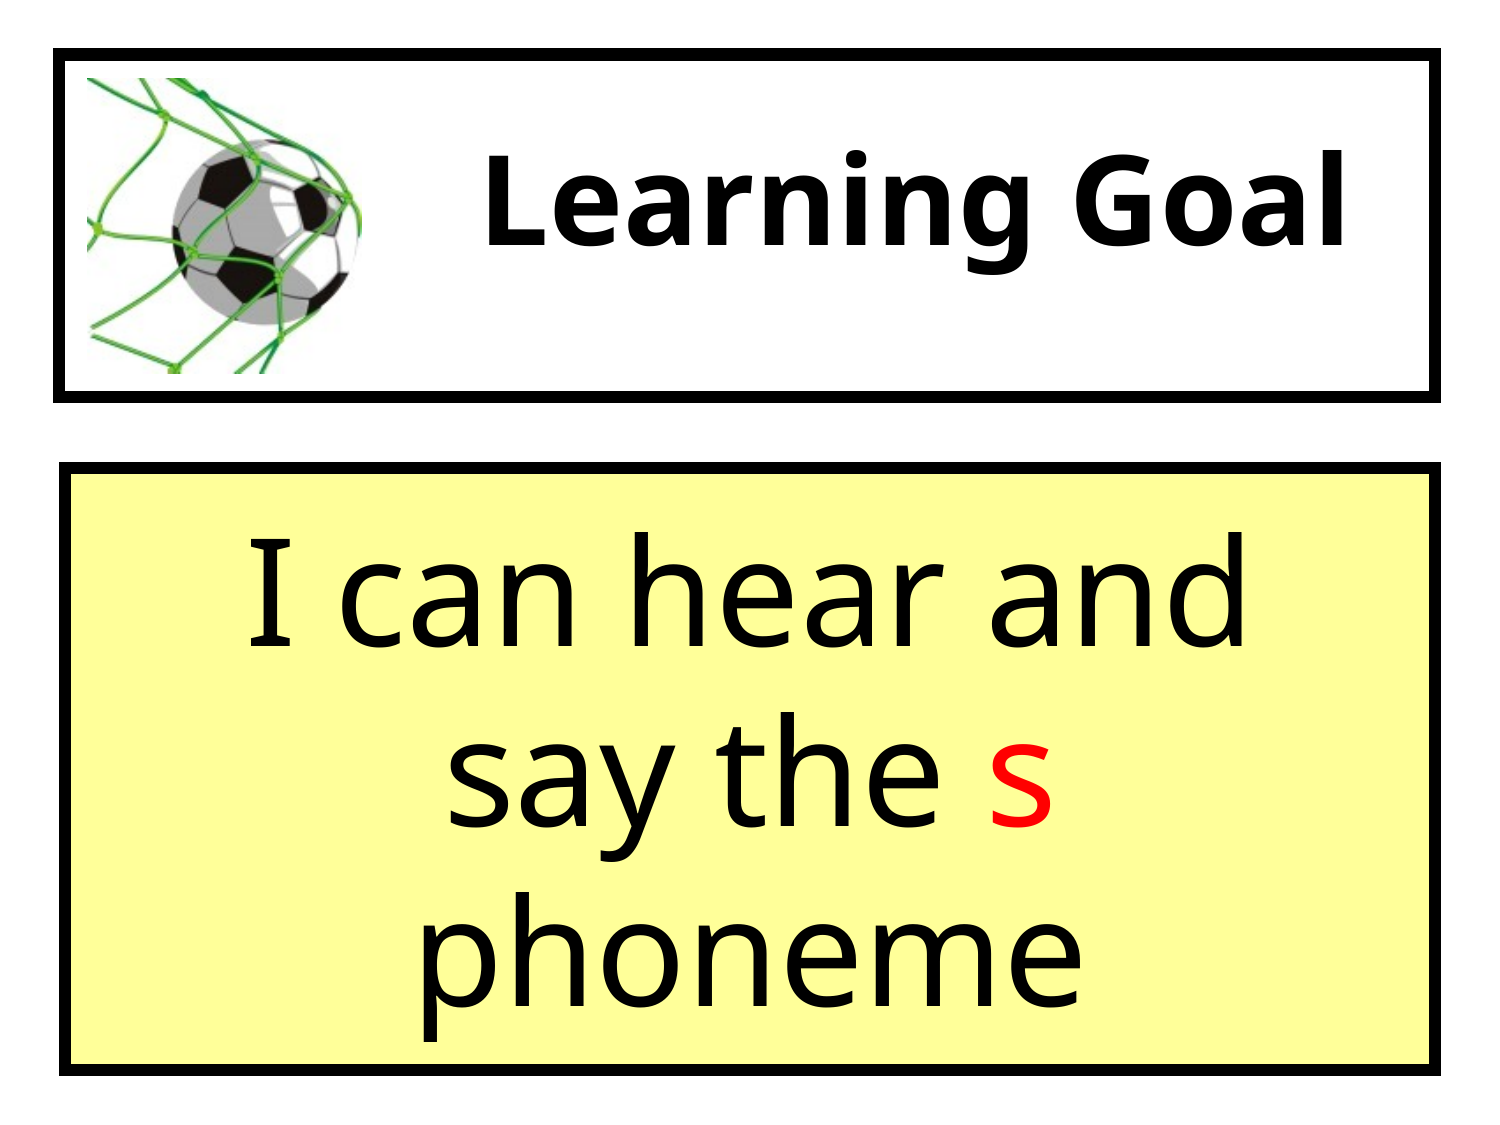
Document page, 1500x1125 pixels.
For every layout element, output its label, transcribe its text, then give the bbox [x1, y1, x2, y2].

text_box [58, 54, 1436, 398]
picture [87, 77, 362, 374]
text_box I can hear and say the s phoneme [135, 488, 1365, 1044]
text_box [64, 467, 1436, 1071]
